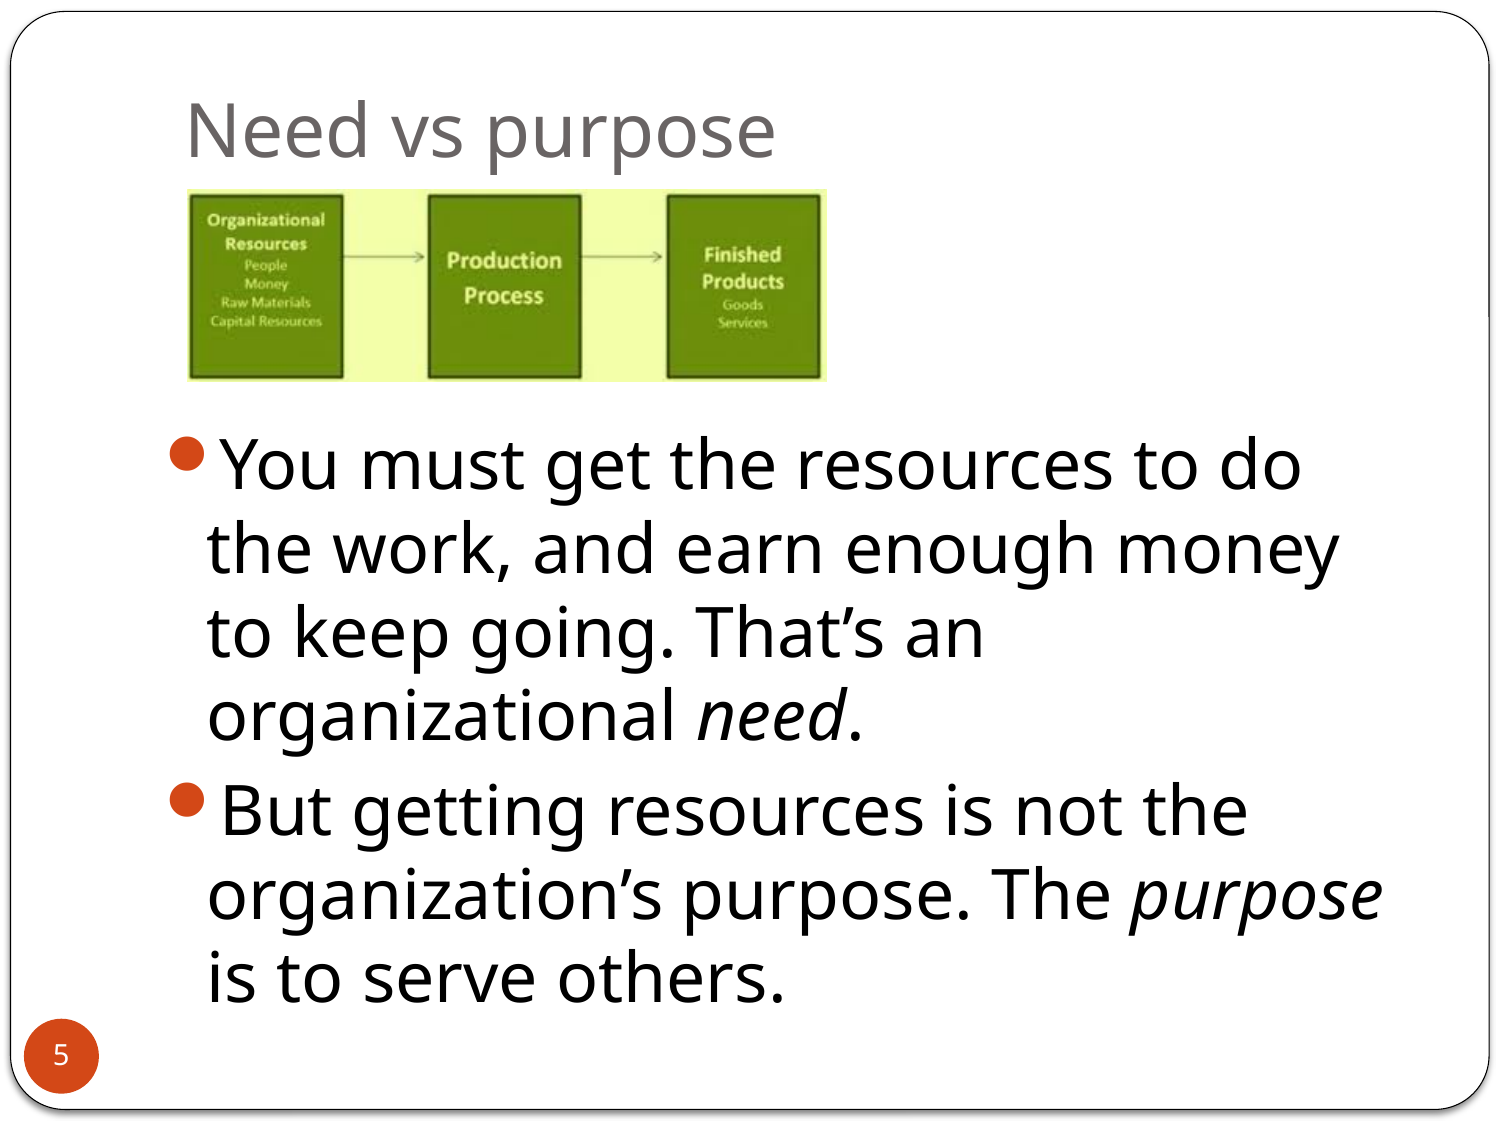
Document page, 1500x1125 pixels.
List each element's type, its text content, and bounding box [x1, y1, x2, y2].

list You must get the resources to do the work, and earn enough money to keep going. That’s an organizational need. But getting resources is not the organization’s purpose. The purpose is to serve others. [150, 412, 1425, 1025]
title Need vs purpose [150, 75, 1425, 188]
picture [187, 189, 827, 383]
slide_number 5 [23, 1018, 99, 1094]
